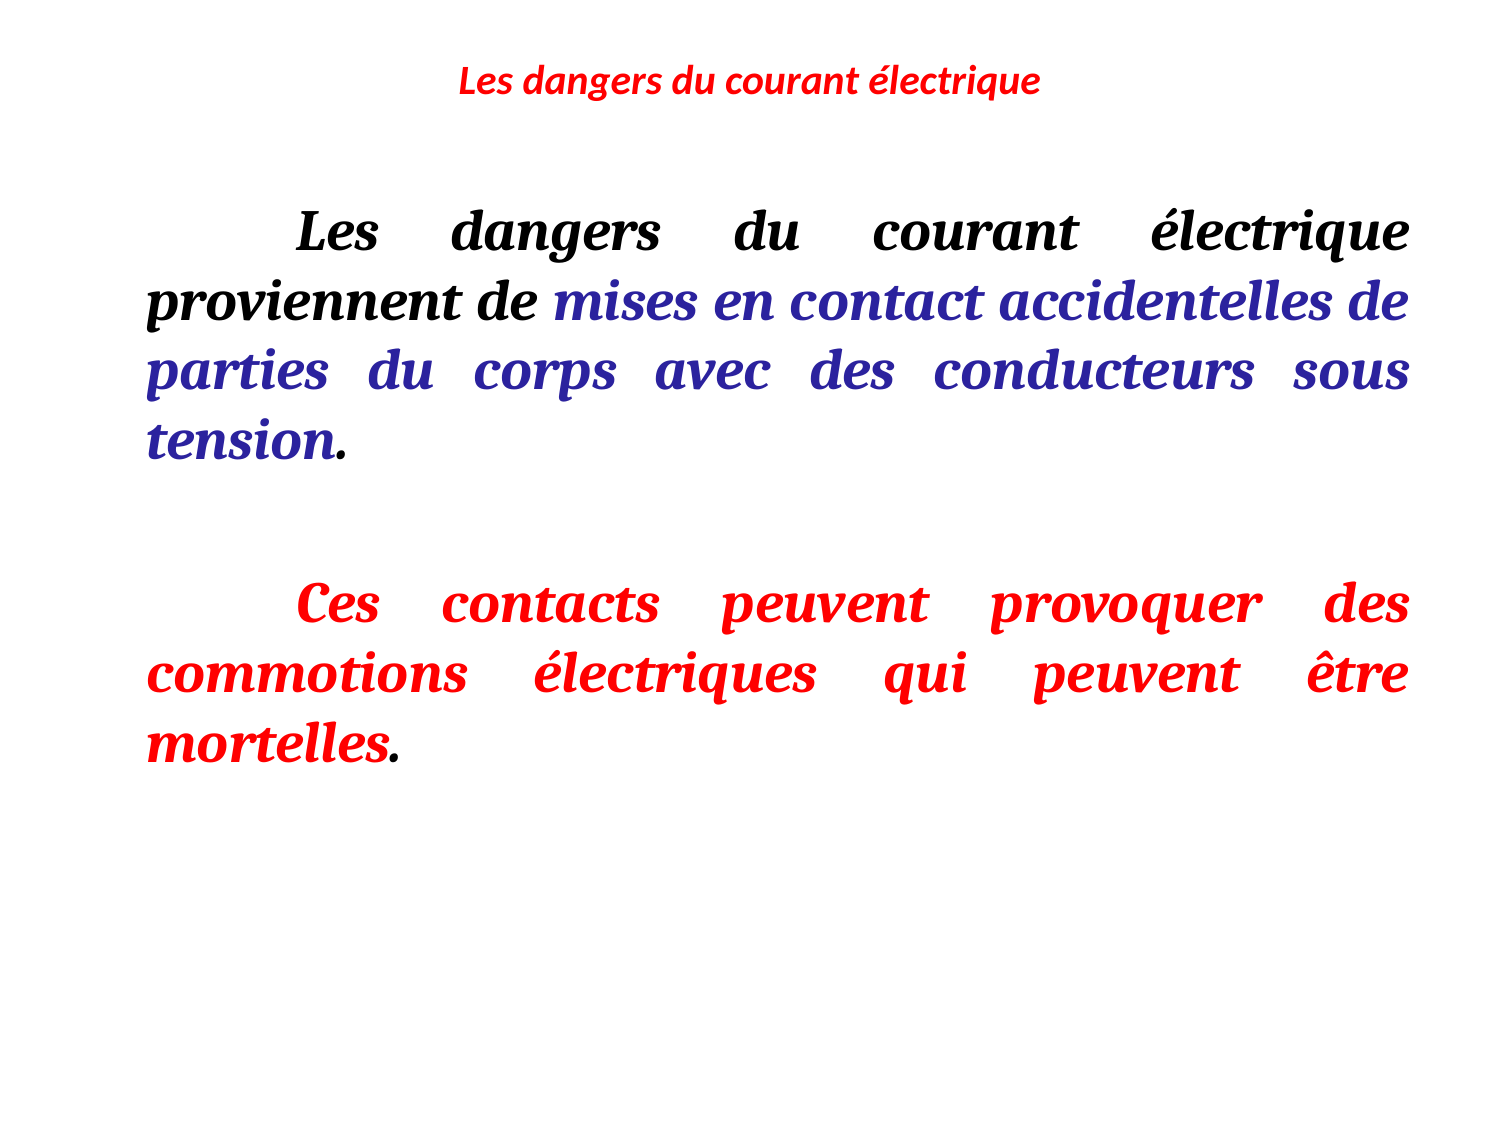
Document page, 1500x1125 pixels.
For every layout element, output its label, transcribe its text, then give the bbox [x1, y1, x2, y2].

list Les dangers du courant électrique proviennent de mises en contact accidentelles de parties du corps avec des conducteurs sous tension. Ces contacts peuvent provoquer des commotions électriques qui peuvent être mortelles. [75, 184, 1425, 1005]
title Les dangers du courant électrique [75, 45, 1425, 161]
